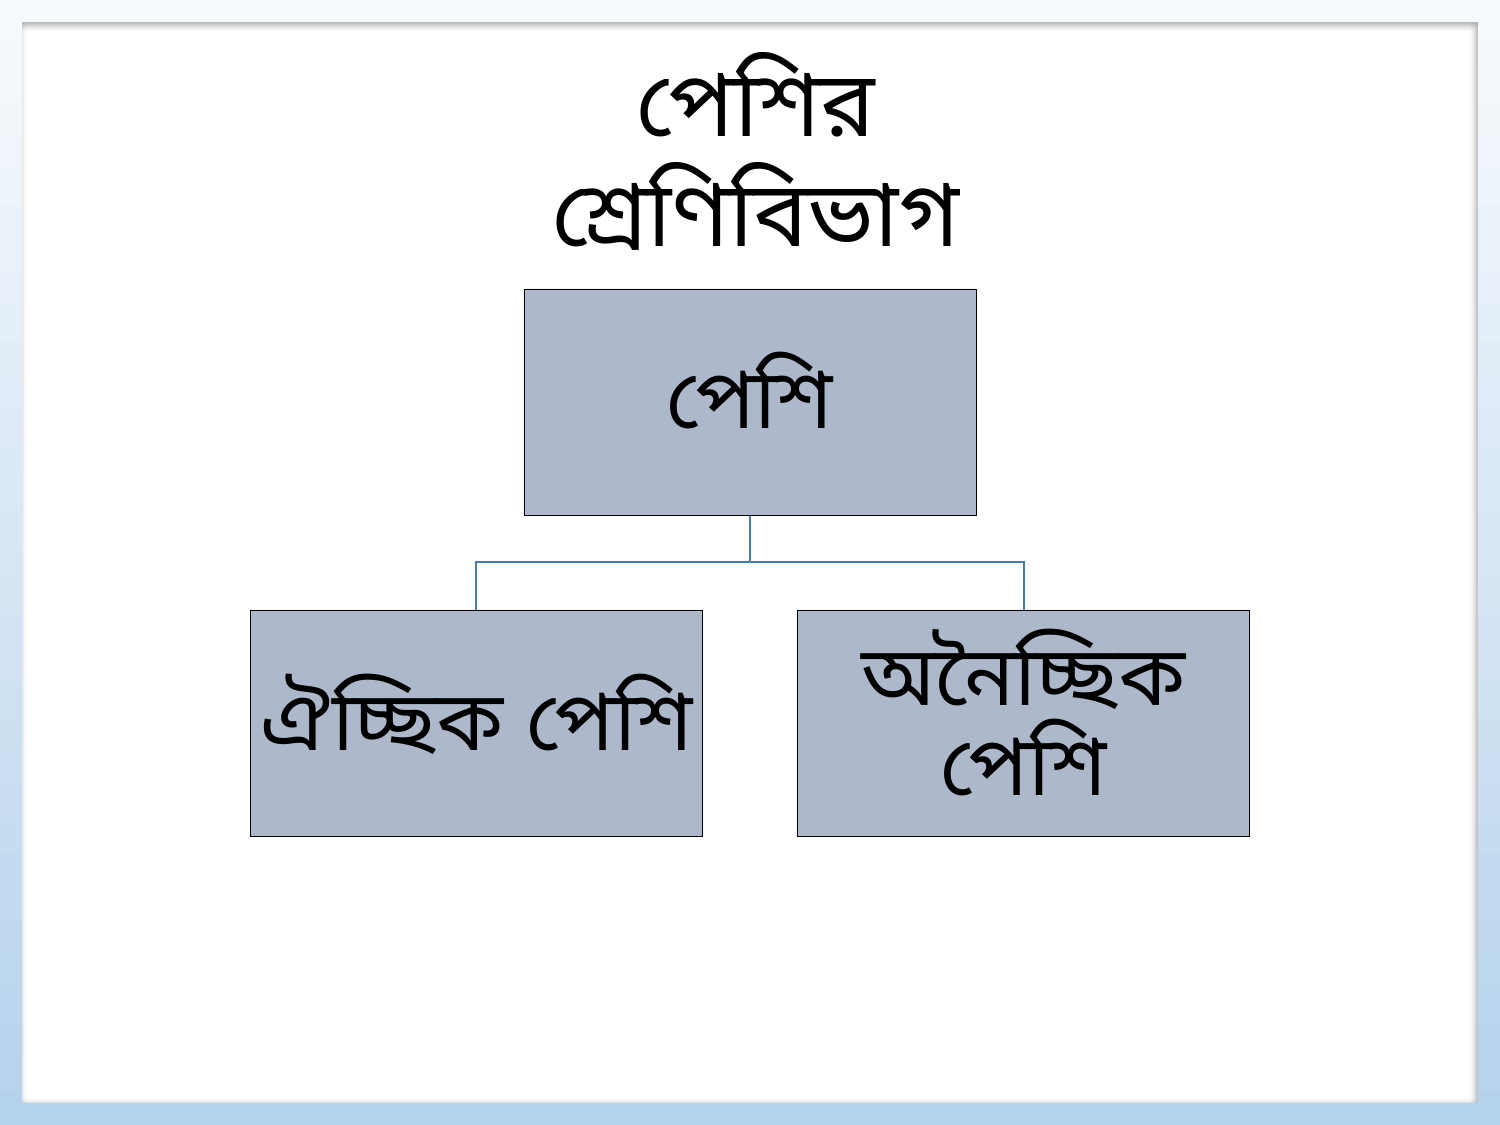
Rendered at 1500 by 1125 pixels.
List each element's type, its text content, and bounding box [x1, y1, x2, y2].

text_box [249, 229, 1250, 896]
text_box পেশির শ্রেণিবিভাগ [462, 37, 1050, 229]
